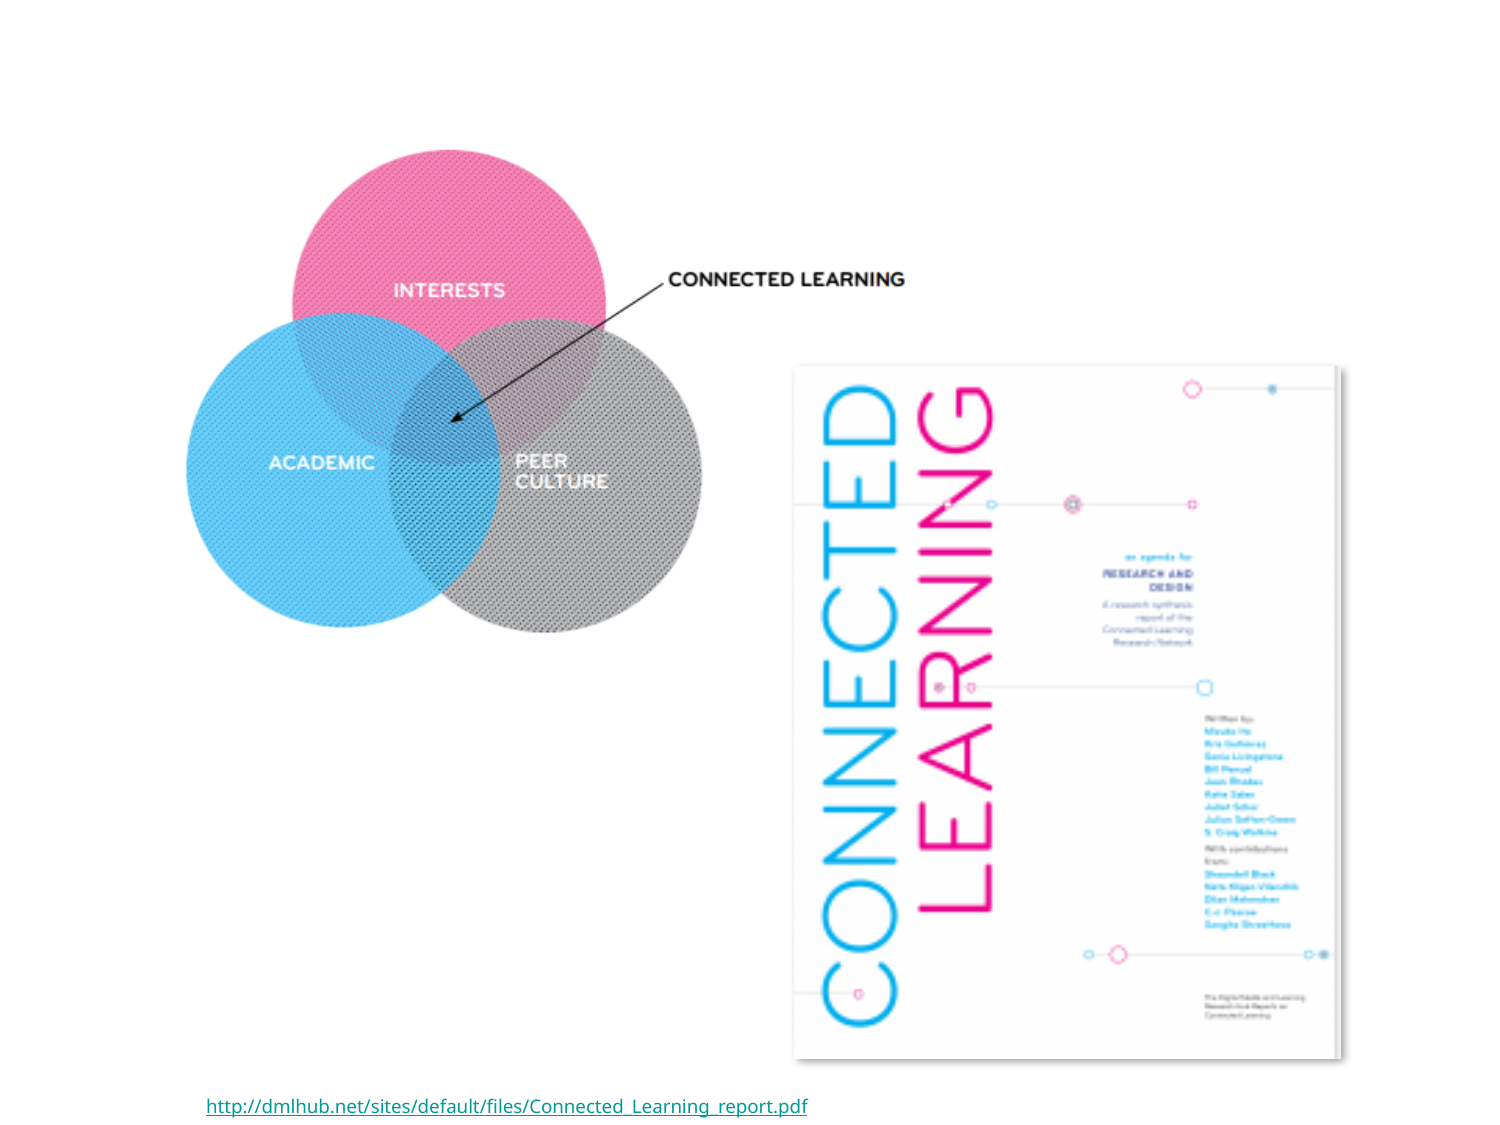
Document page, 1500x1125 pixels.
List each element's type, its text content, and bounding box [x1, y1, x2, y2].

text_box http://dmlhub.net/sites/default/files/Connected_Learning_report.pdf [191, 1087, 822, 1125]
picture [135, 89, 1341, 1059]
